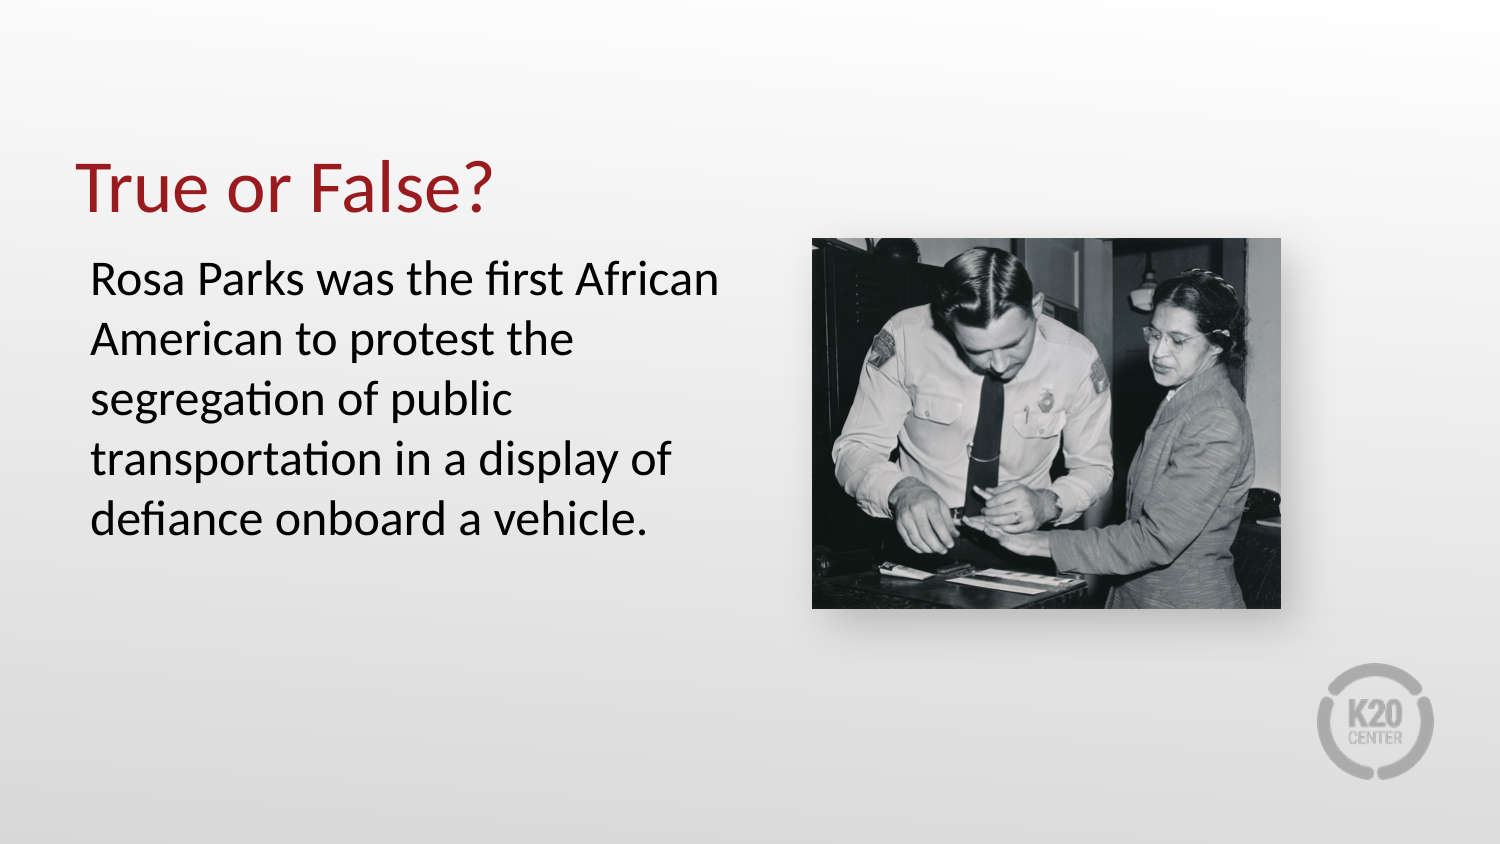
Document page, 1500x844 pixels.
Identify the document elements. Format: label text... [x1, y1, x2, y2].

text_box Rosa Parks was the first African American to protest the segregation of public transportation in a display of defiance onboard a vehicle. [74, 238, 751, 778]
picture [1300, 646, 1451, 797]
text_box True or False? [74, 86, 1425, 228]
picture [811, 237, 1281, 610]
